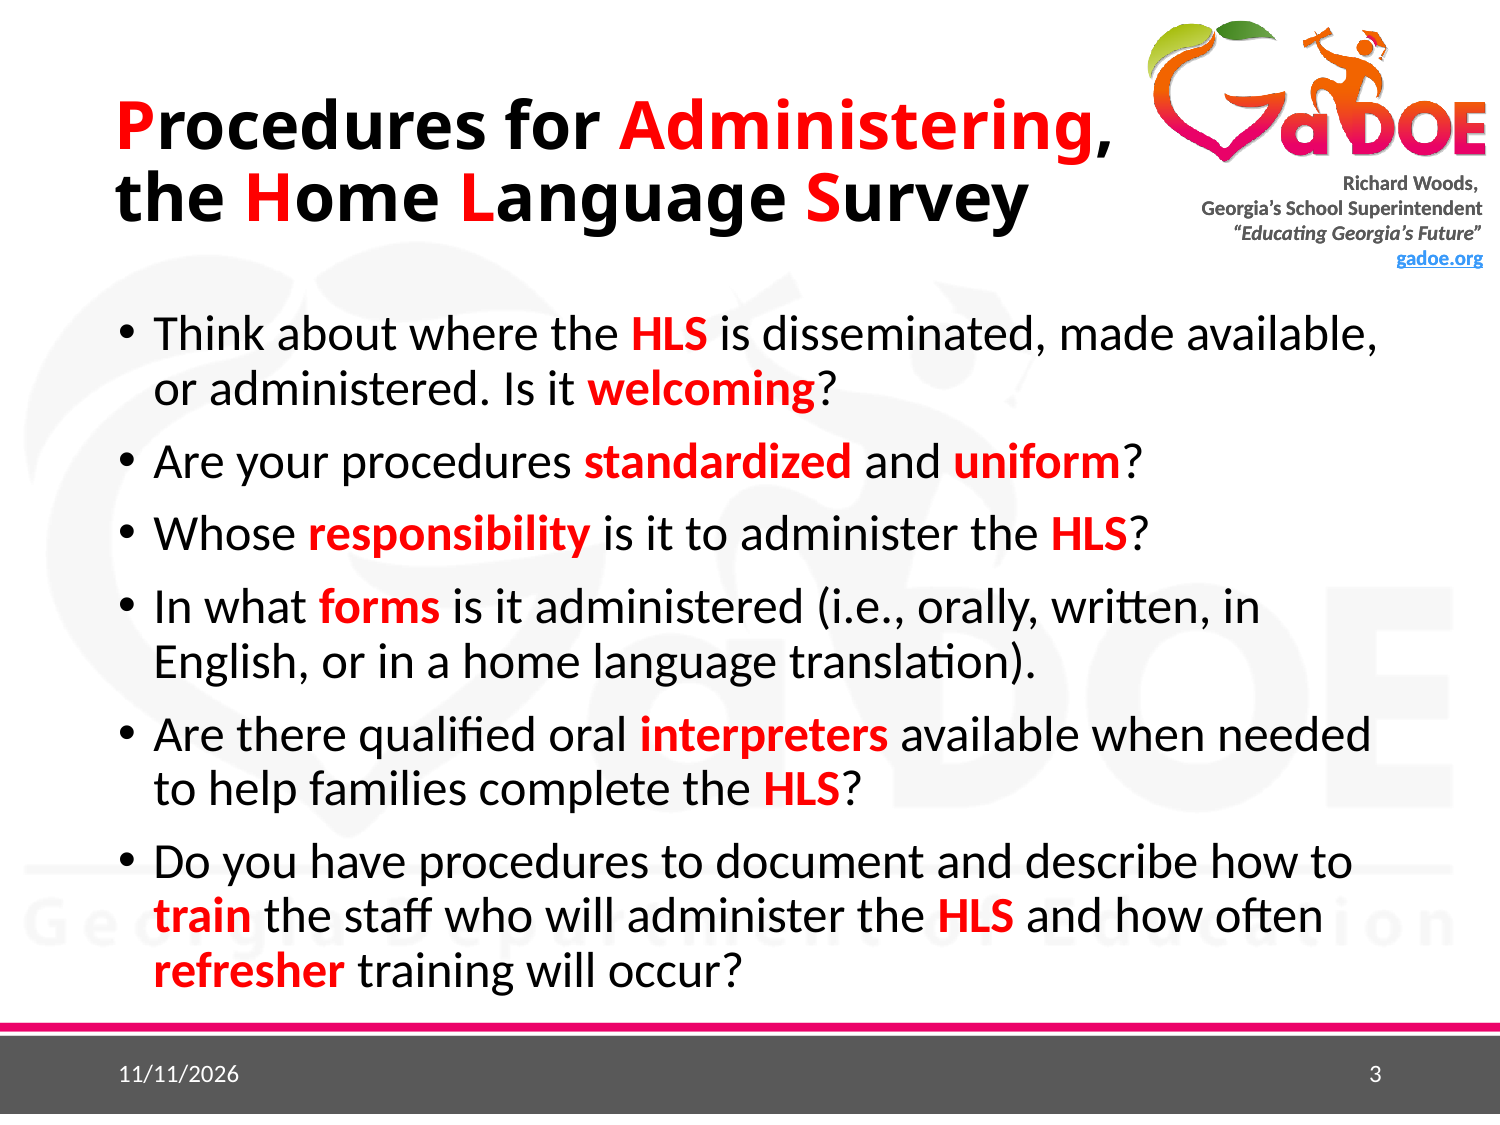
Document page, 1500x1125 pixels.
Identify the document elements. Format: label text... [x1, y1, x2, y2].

list Think about where the HLS is disseminated, made available, or administered. Is it welcoming? Are your procedures standardized and uniform? Whose responsibility is it to administer the HLS? In what forms is it administered (i.e., orally, written, in English, or in a home language translation). Are there qualified oral interpreters available when needed to help families complete the HLS? Do you have procedures to document and describe how to train the staff who will administer the HLS and how often refresher training will occur? [103, 299, 1397, 1014]
picture [19, 235, 1473, 980]
picture [1135, 8, 1499, 164]
slide_number 3 [1059, 1042, 1397, 1103]
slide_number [103, 1042, 441, 1103]
title Procedures for Administering, the Home Language Survey [99, 54, 1136, 273]
